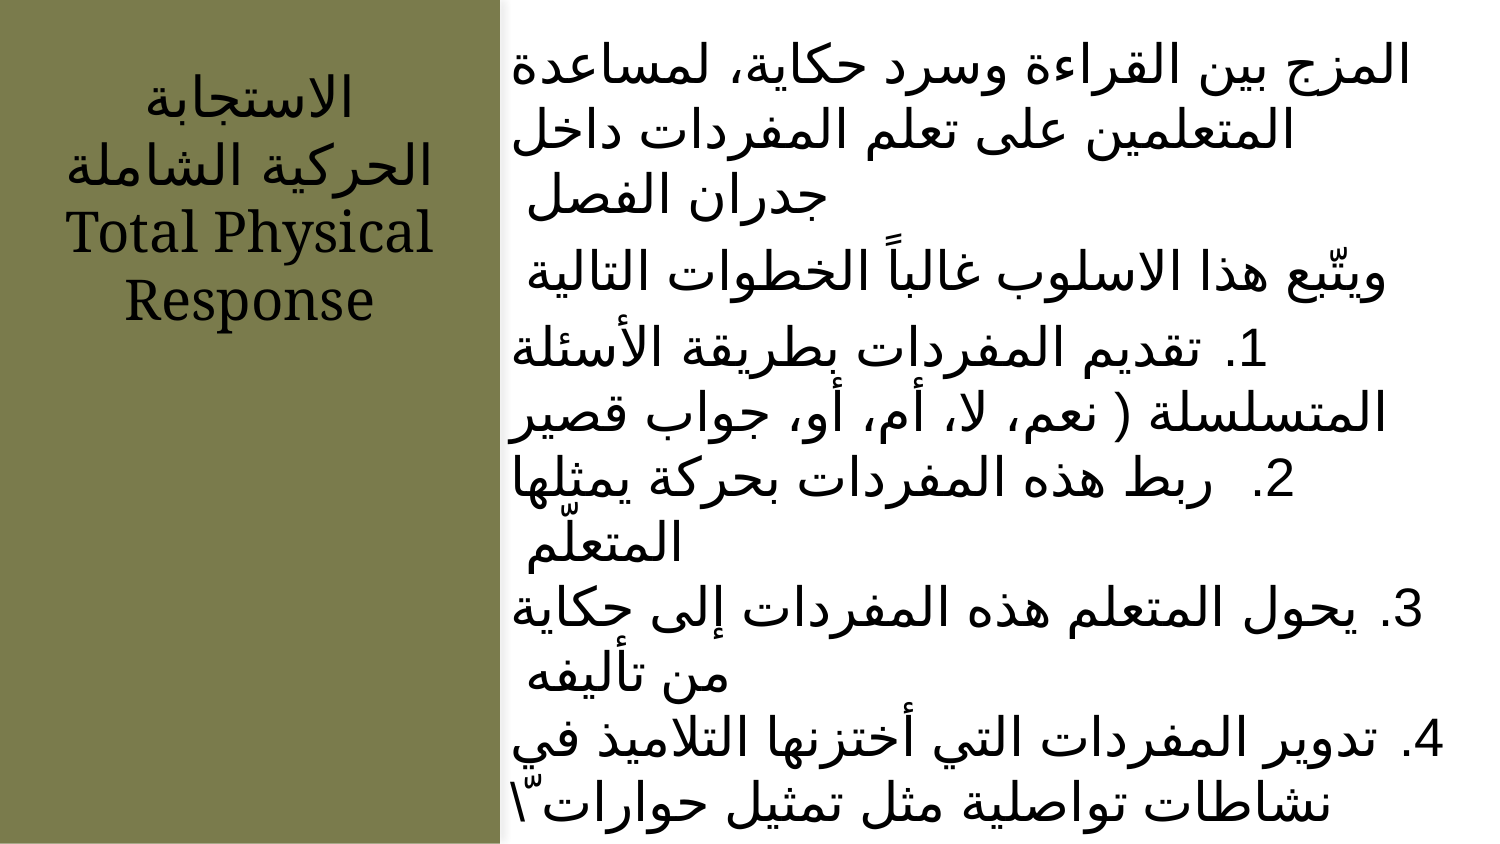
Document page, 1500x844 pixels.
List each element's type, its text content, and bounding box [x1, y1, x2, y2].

list المزج بين القراءة وسرد حكاية، لمساعدة المتعلمين على تعلم المفردات داخل جدران الفصل ويتّبع هذا الاسلوب غالباً الخطوات التالية تقديم المفردات بطريقة الأسئلة المتسلسلة ( نعم، لا، أم، أو، جواب قصير ربط هذه المفردات بحركة يمثلها المتعلّم يحول المتعلم هذه المفردات إلى حكاية من تأليفه تدوير المفردات التي أختزنها التلاميذ في نشاطات تواصلية مثل تمثيل حوارات ّ\مسرح الفصل [499, 18, 1489, 826]
title الاستجابة الحركية الشاملة Total Physical Response [46, 50, 454, 751]
